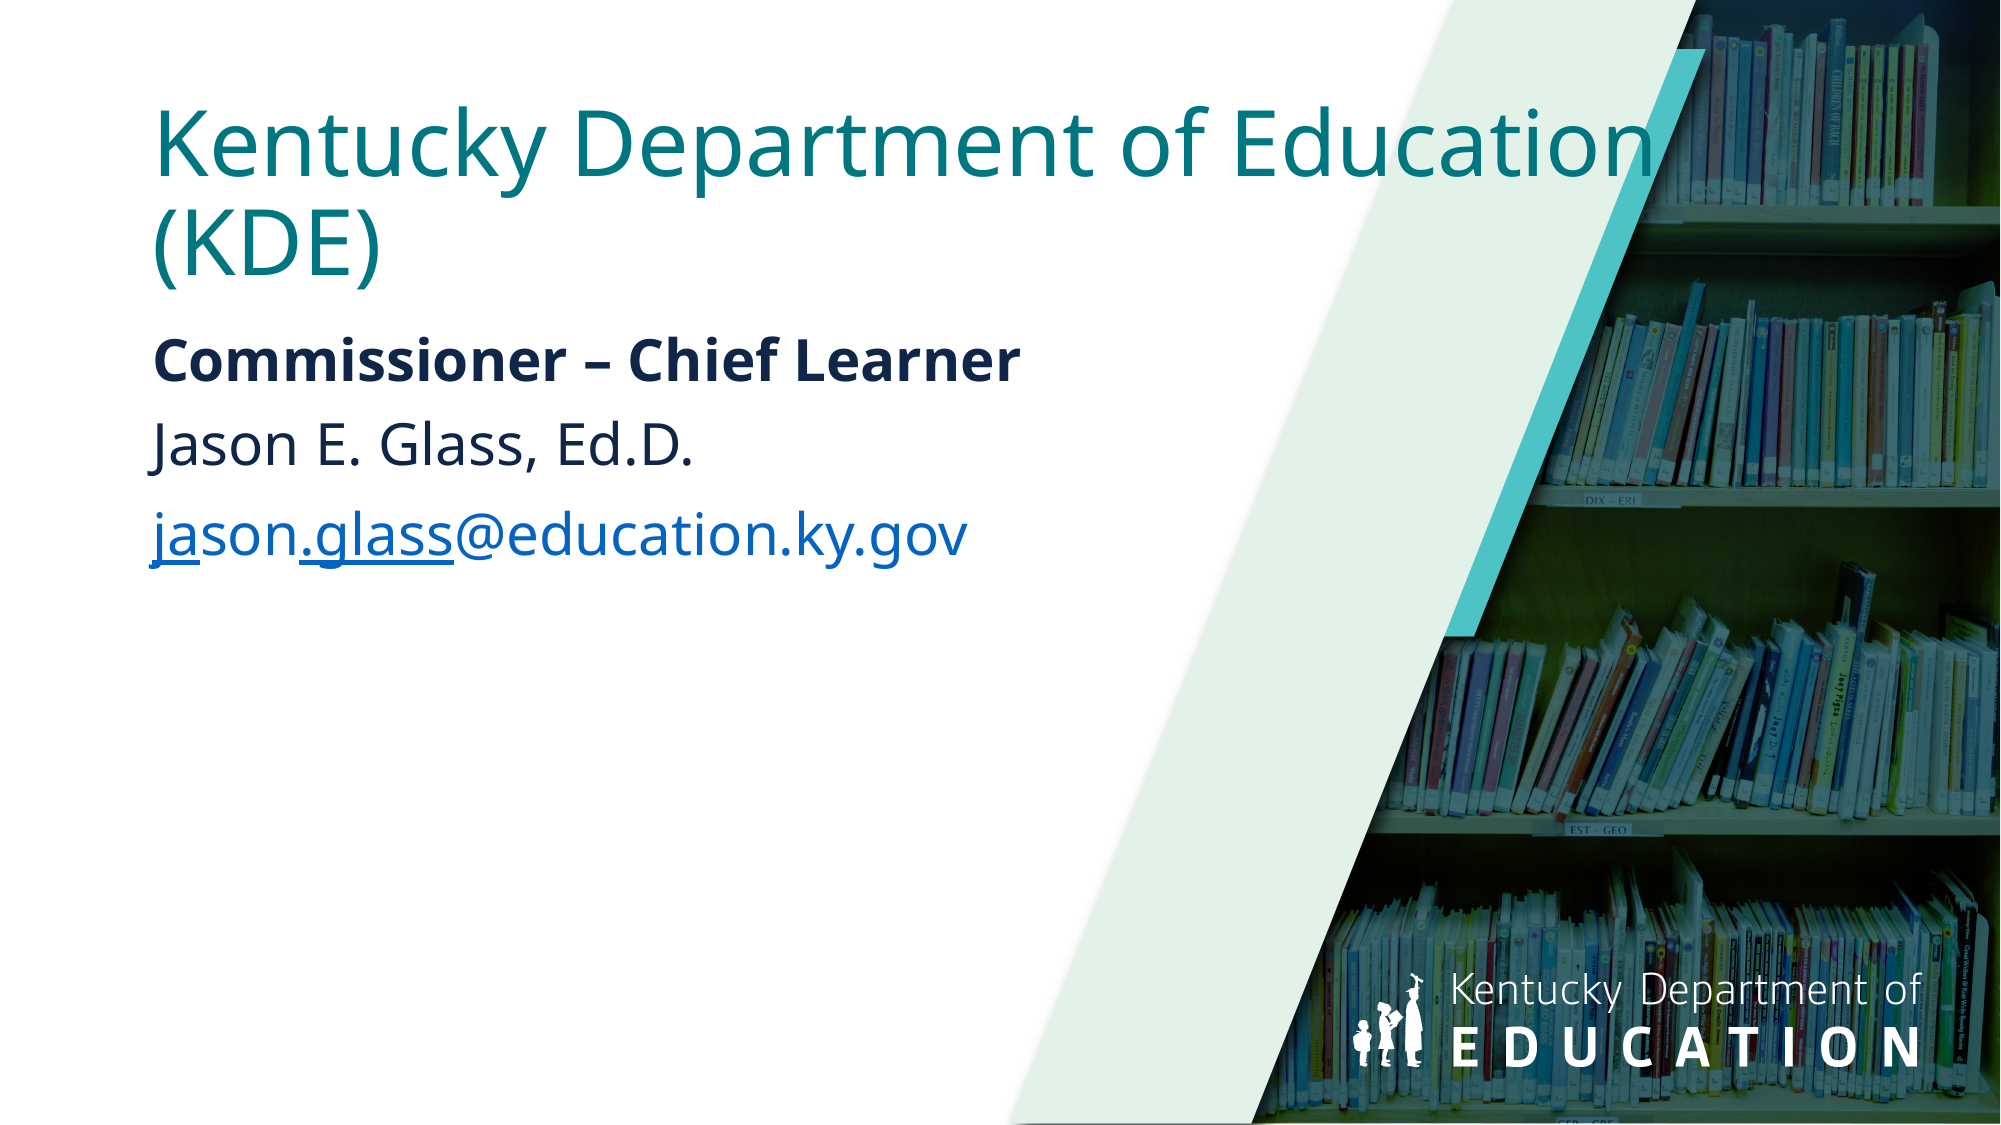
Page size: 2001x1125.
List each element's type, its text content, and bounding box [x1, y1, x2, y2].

picture [0, 0, 2001, 1125]
text_box Commissioner – Chief Learner Jason E. Glass, Ed.D. jason.glass@education.ky.gov [137, 324, 1863, 1038]
title Kentucky Department of Education (KDE) [137, 87, 1863, 305]
